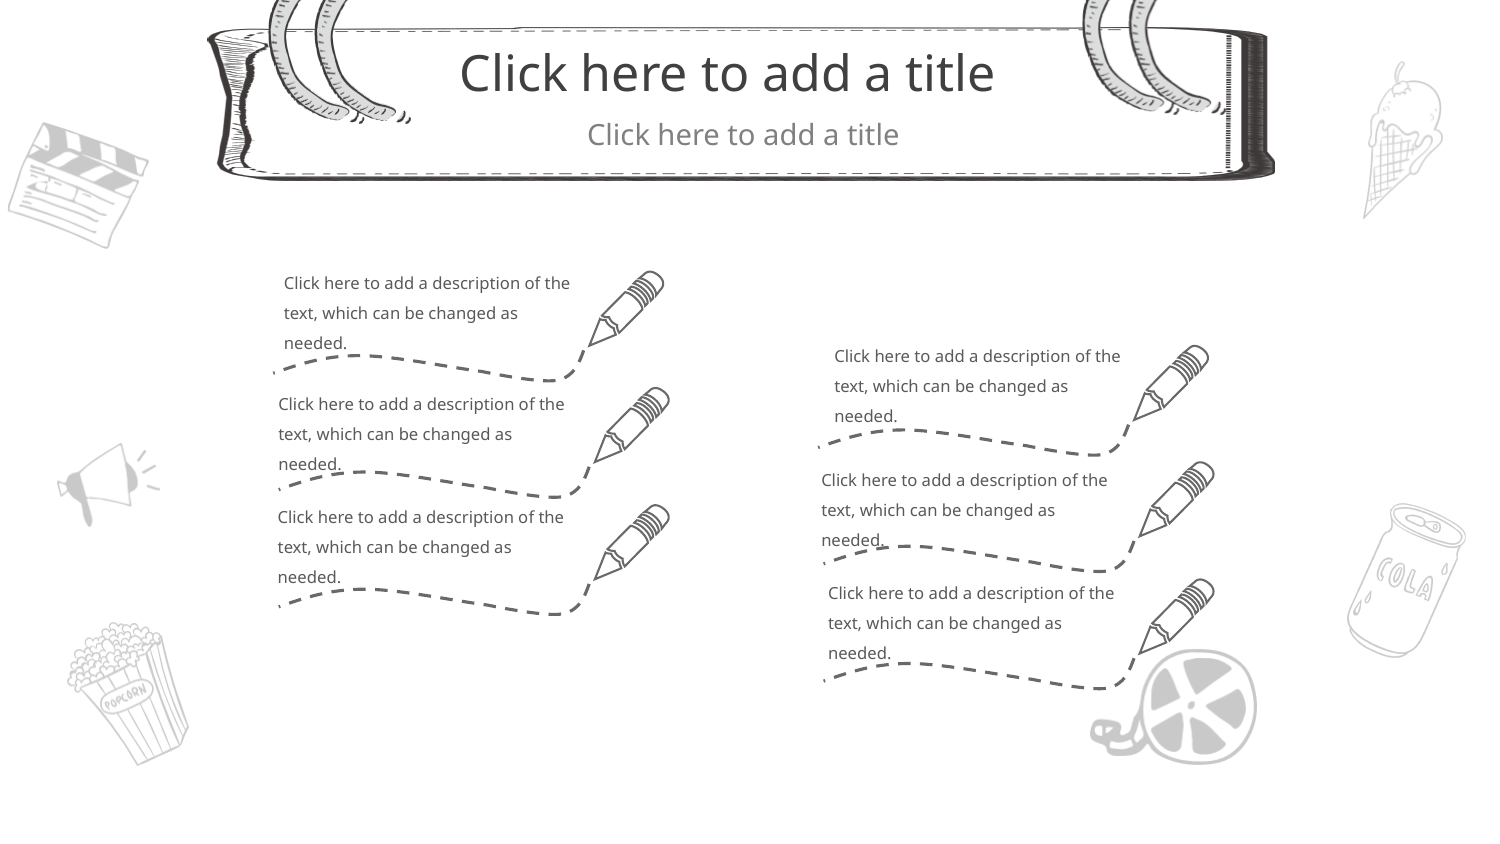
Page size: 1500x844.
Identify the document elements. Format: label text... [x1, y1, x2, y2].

text_box Click here to add a description of the text, which can be changed as needed. [269, 255, 599, 361]
text_box [823, 670, 1130, 690]
text_box [1137, 461, 1215, 539]
text_box Click here to add a description of the text, which can be changed as needed. [263, 376, 594, 482]
text_box [273, 361, 580, 376]
text_box [594, 387, 670, 464]
text_box [448, 482, 584, 489]
text_box [599, 270, 665, 343]
text_box Click here to add a description of the text, which can be changed as needed. [819, 328, 1150, 434]
text_box [593, 504, 670, 582]
text_box Click here to add a description of the text, which can be changed as needed. [806, 452, 1137, 557]
text_box Click here to add a description of the text, which can be changed as needed. [262, 489, 593, 595]
text_box [1144, 578, 1215, 653]
text_box [818, 434, 1125, 452]
text_box [280, 482, 383, 489]
picture [207, 0, 1275, 181]
text_box Click here to add a description of the text, which can be changed as needed. [813, 565, 1144, 670]
text_box [997, 557, 1129, 565]
text_box [823, 557, 917, 564]
text_box [278, 595, 585, 616]
text_box [1150, 344, 1210, 415]
